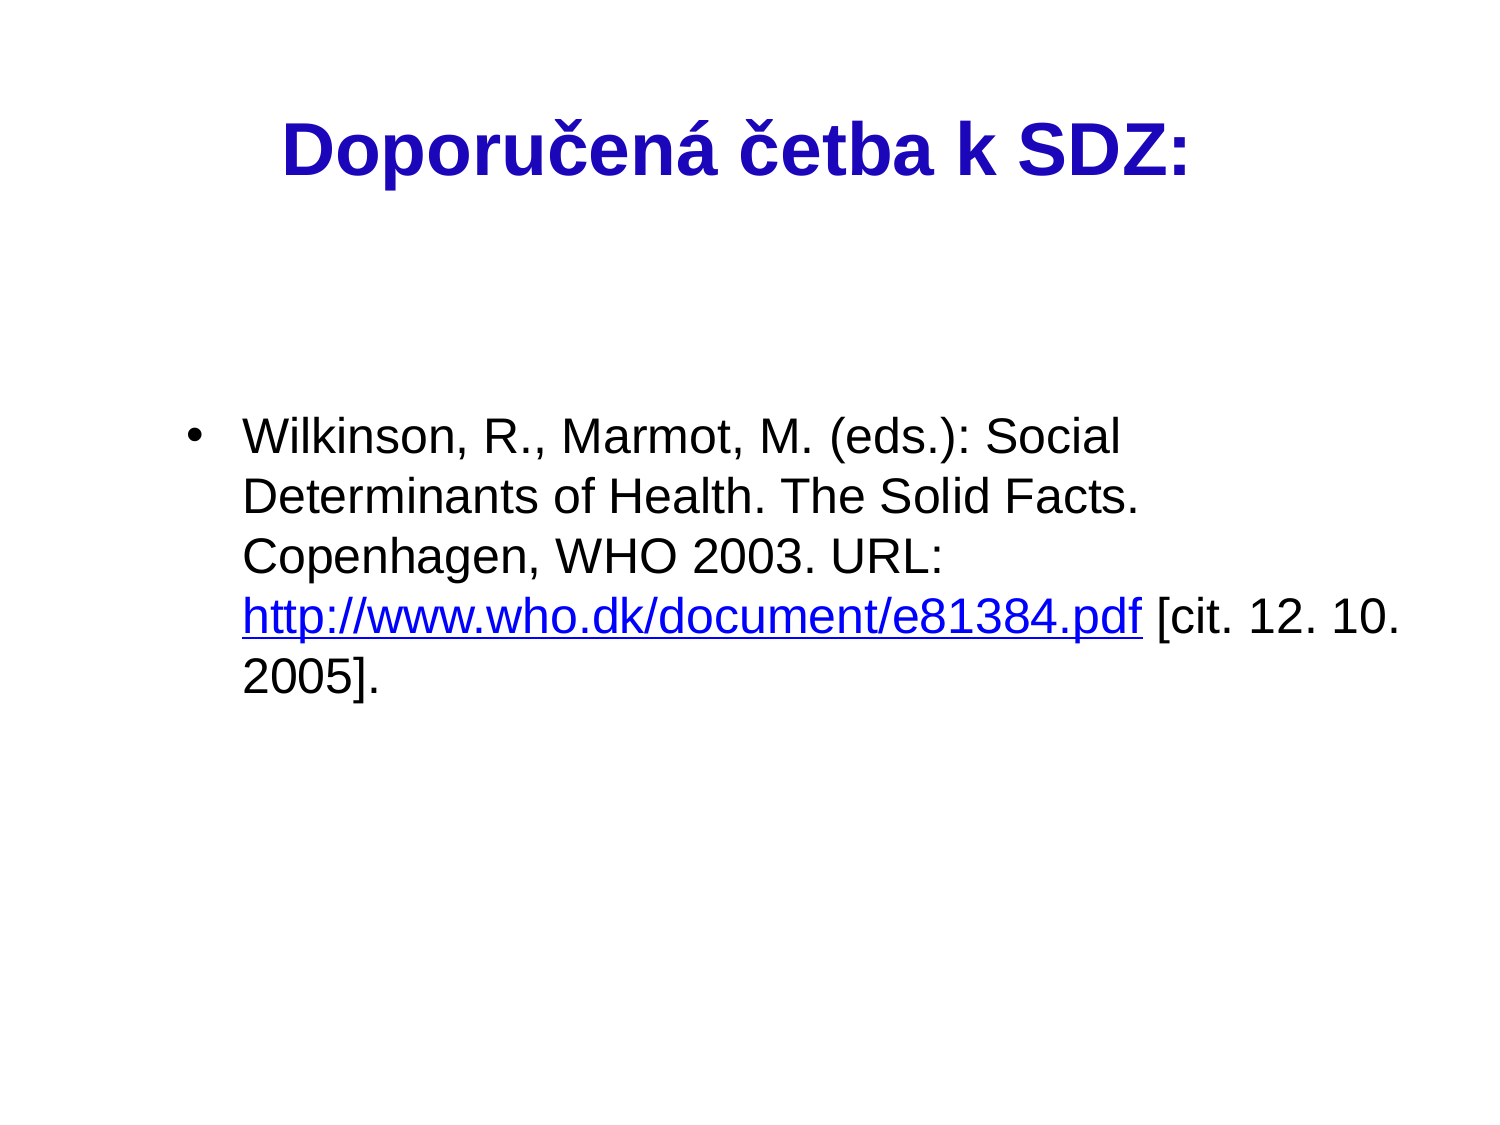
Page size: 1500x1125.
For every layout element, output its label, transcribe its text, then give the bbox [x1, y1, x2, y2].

title Doporučená četba k SDZ: [75, 45, 1425, 233]
list Wilkinson, R., Marmot, M. (eds.): Social Determinants of Health. The Solid Facts. Copenhagen, WHO 2003. URL: http://www.who.dk/document/e81384.pdf [cit. 12. 10. 2005]. [171, 326, 1447, 1002]
